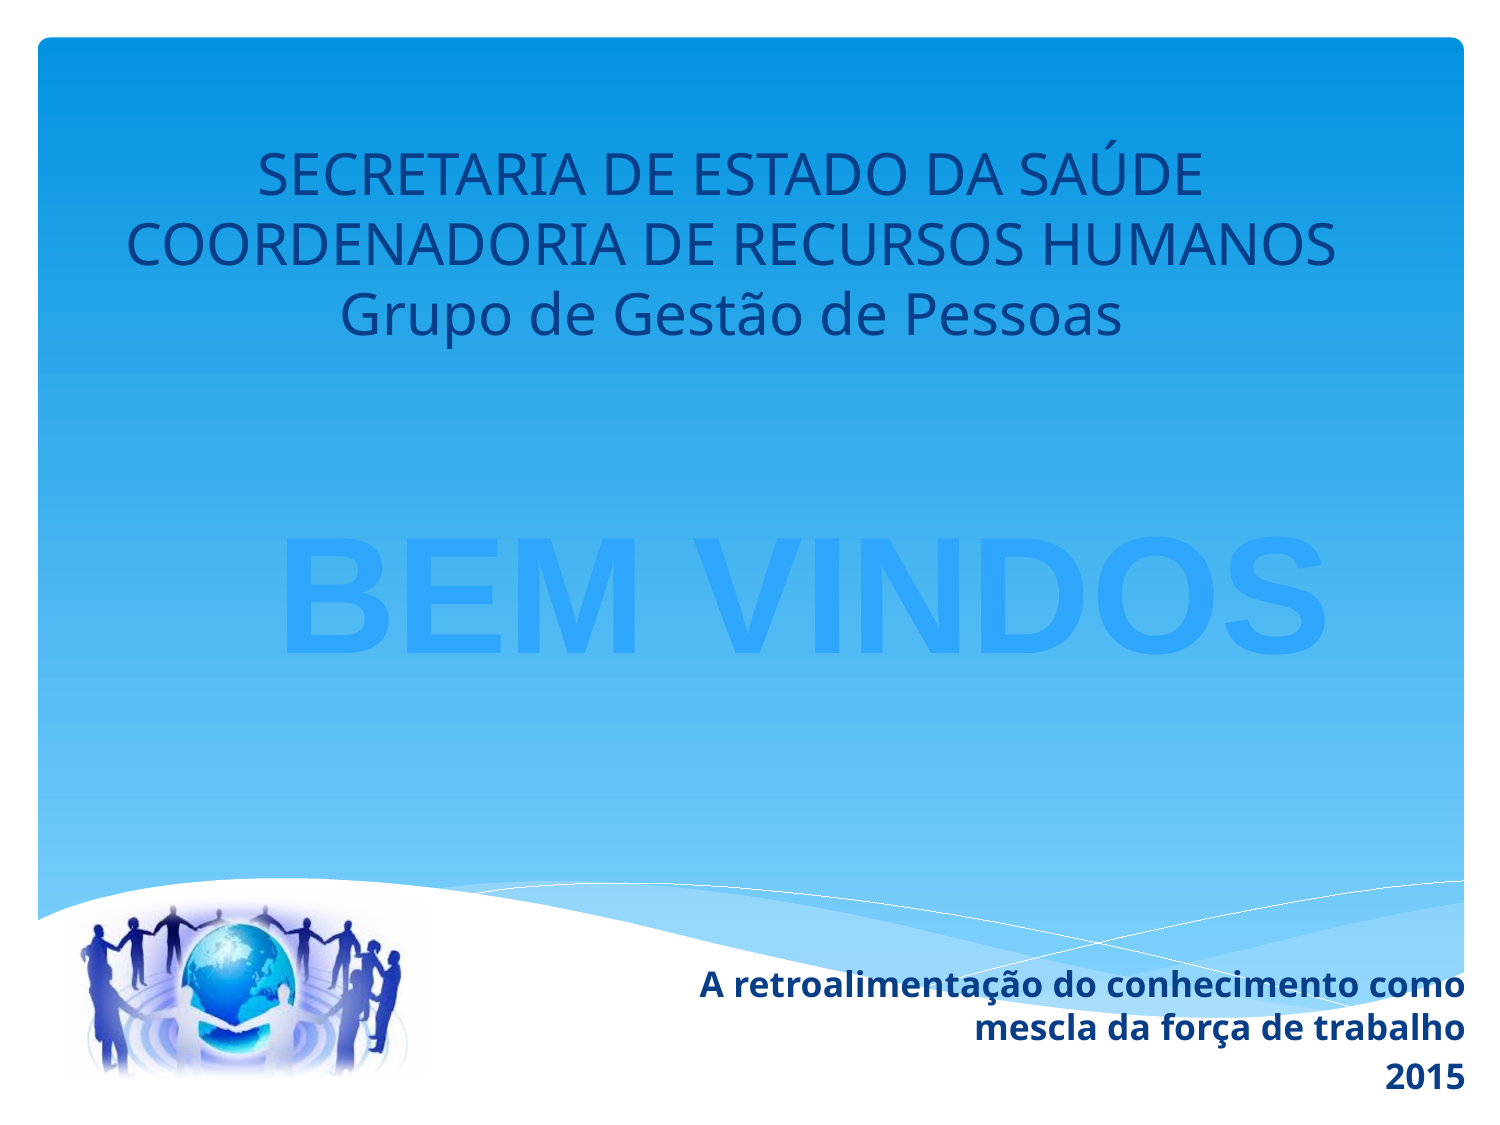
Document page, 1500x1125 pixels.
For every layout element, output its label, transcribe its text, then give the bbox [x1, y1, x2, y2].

picture [64, 893, 428, 1083]
text_box BEM VINDOS [173, 479, 1390, 695]
subtitle A retroalimentação do conhecimento como mescla da força de trabalho 2015 [620, 905, 1482, 1106]
title SECRETARIA DE ESTADO DA SAÚDE COORDENADORIA DE RECURSOS HUMANOS Grupo de Gestão de Pessoas [41, 113, 1423, 355]
